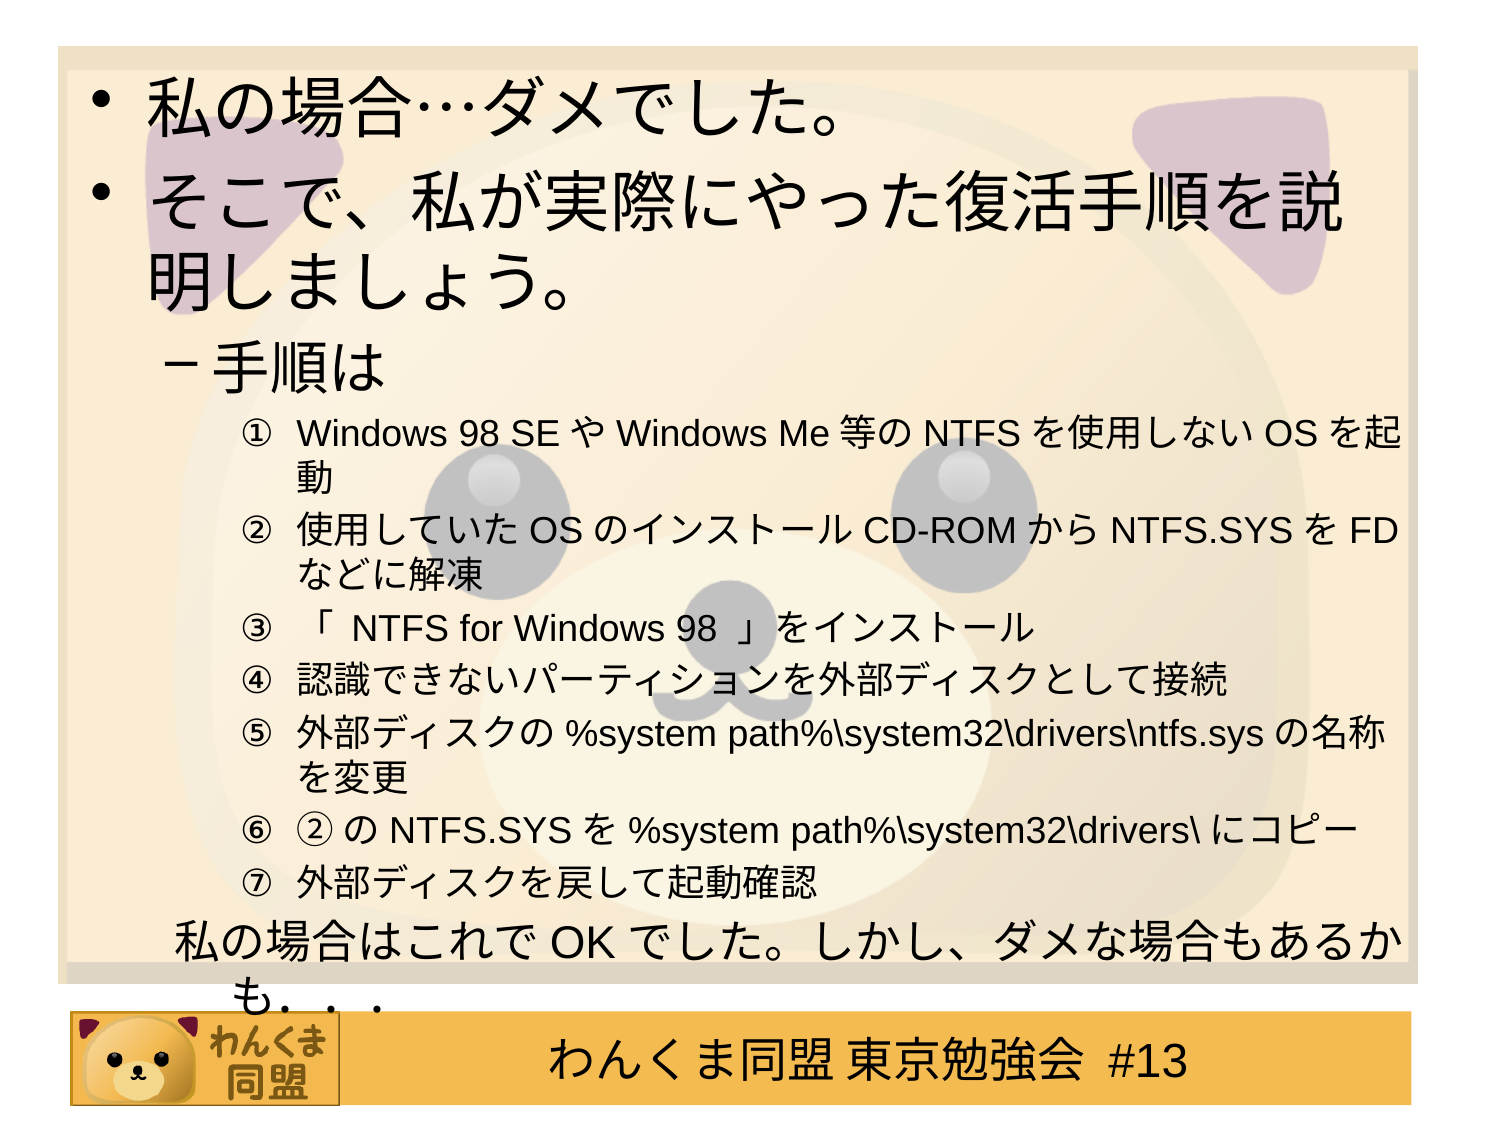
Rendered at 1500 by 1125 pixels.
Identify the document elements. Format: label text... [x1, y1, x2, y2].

picture [70, 1011, 340, 1106]
picture [58, 46, 1418, 984]
list 私の場合…ダメでした。 そこで、私が実際にやった復活手順を説明しましょう。 手順は Windows 98 SEやWindows Me等のNTFSを使用しないOSを起動 使用していたOSのインストールCD-ROMからNTFS.SYSをFDなどに解凍 「 NTFS for Windows 98 」をインストール 認識できないパーティションを外部ディスクとして接続 外部ディスクの%system path%\system32\drivers\ntfs.sysの名称を変更 ②のNTFS.SYSを%system path%\system32\drivers\にコピー 外部ディスクを戻して起動確認 私の場合はこれでOKでした。しかし、ダメな場合もあるかも．．． [74, 58, 1426, 1006]
